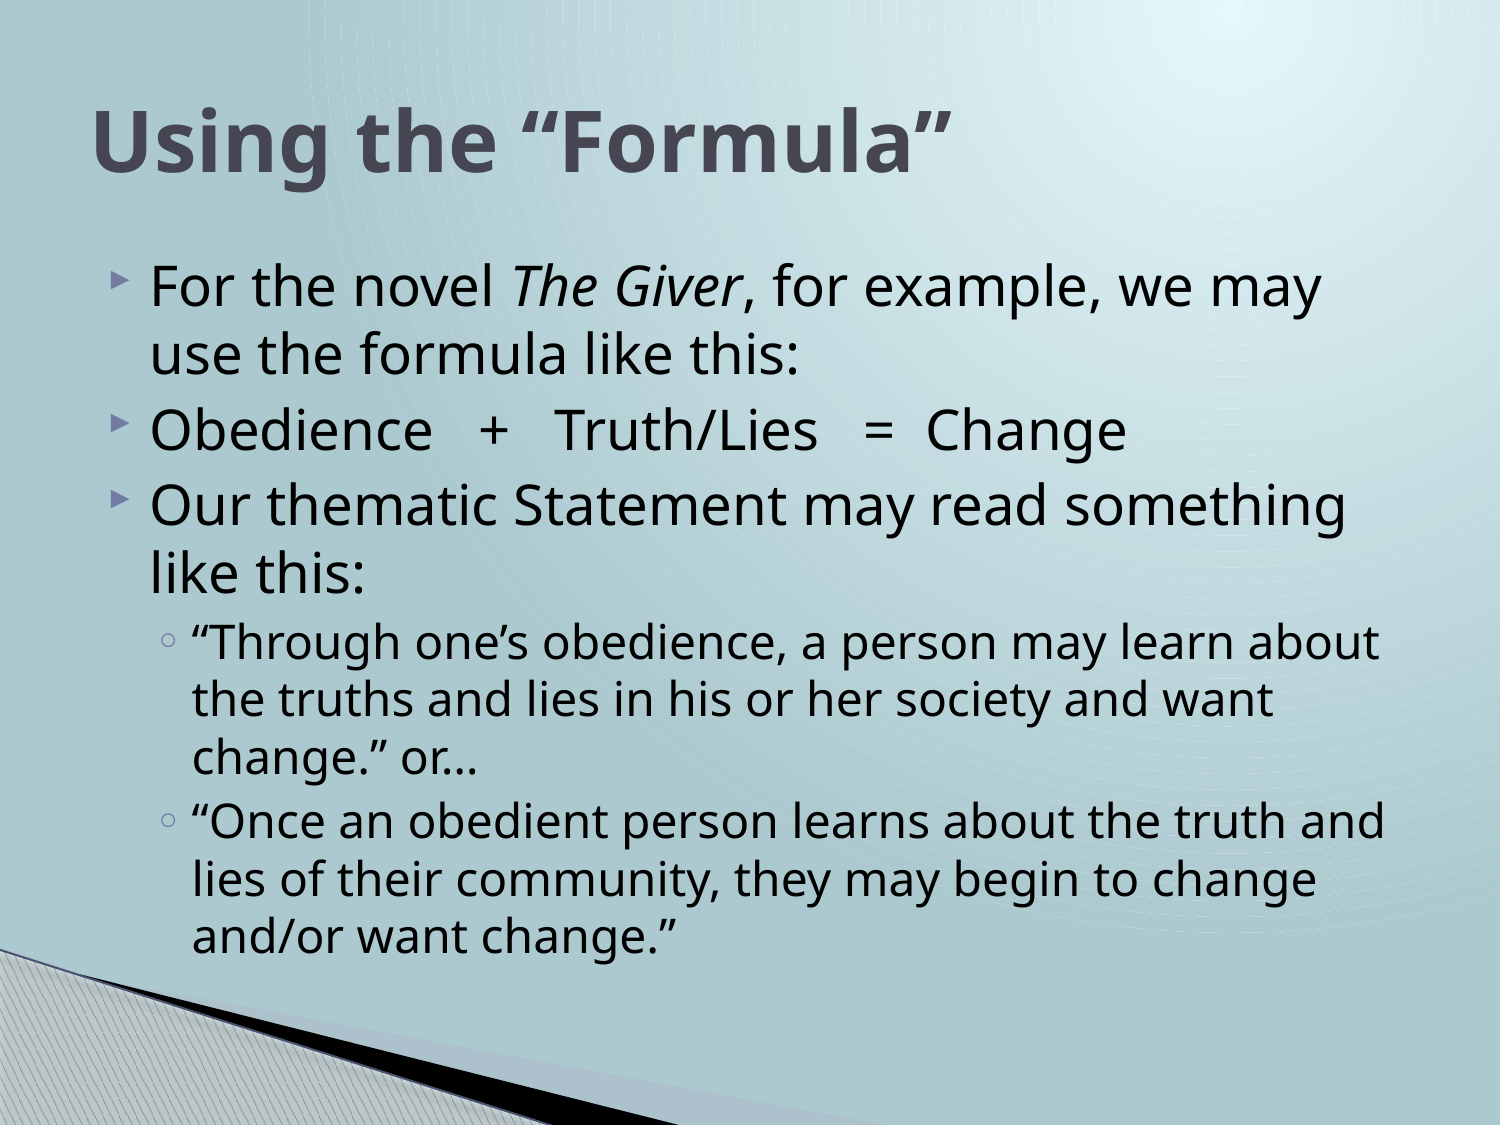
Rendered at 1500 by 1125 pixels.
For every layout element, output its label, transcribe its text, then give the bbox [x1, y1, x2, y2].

list For the novel The Giver, for example, we may use the formula like this: Obedience + Truth/Lies = Change Our thematic Statement may read something like this: “Through one’s obedience, a person may learn about the truths and lies in his or her society and want change.” or… “Once an obedient person learns about the truth and lies of their community, they may begin to change and/or want change.” [75, 243, 1425, 986]
title Using the “Formula” [75, 45, 1425, 233]
